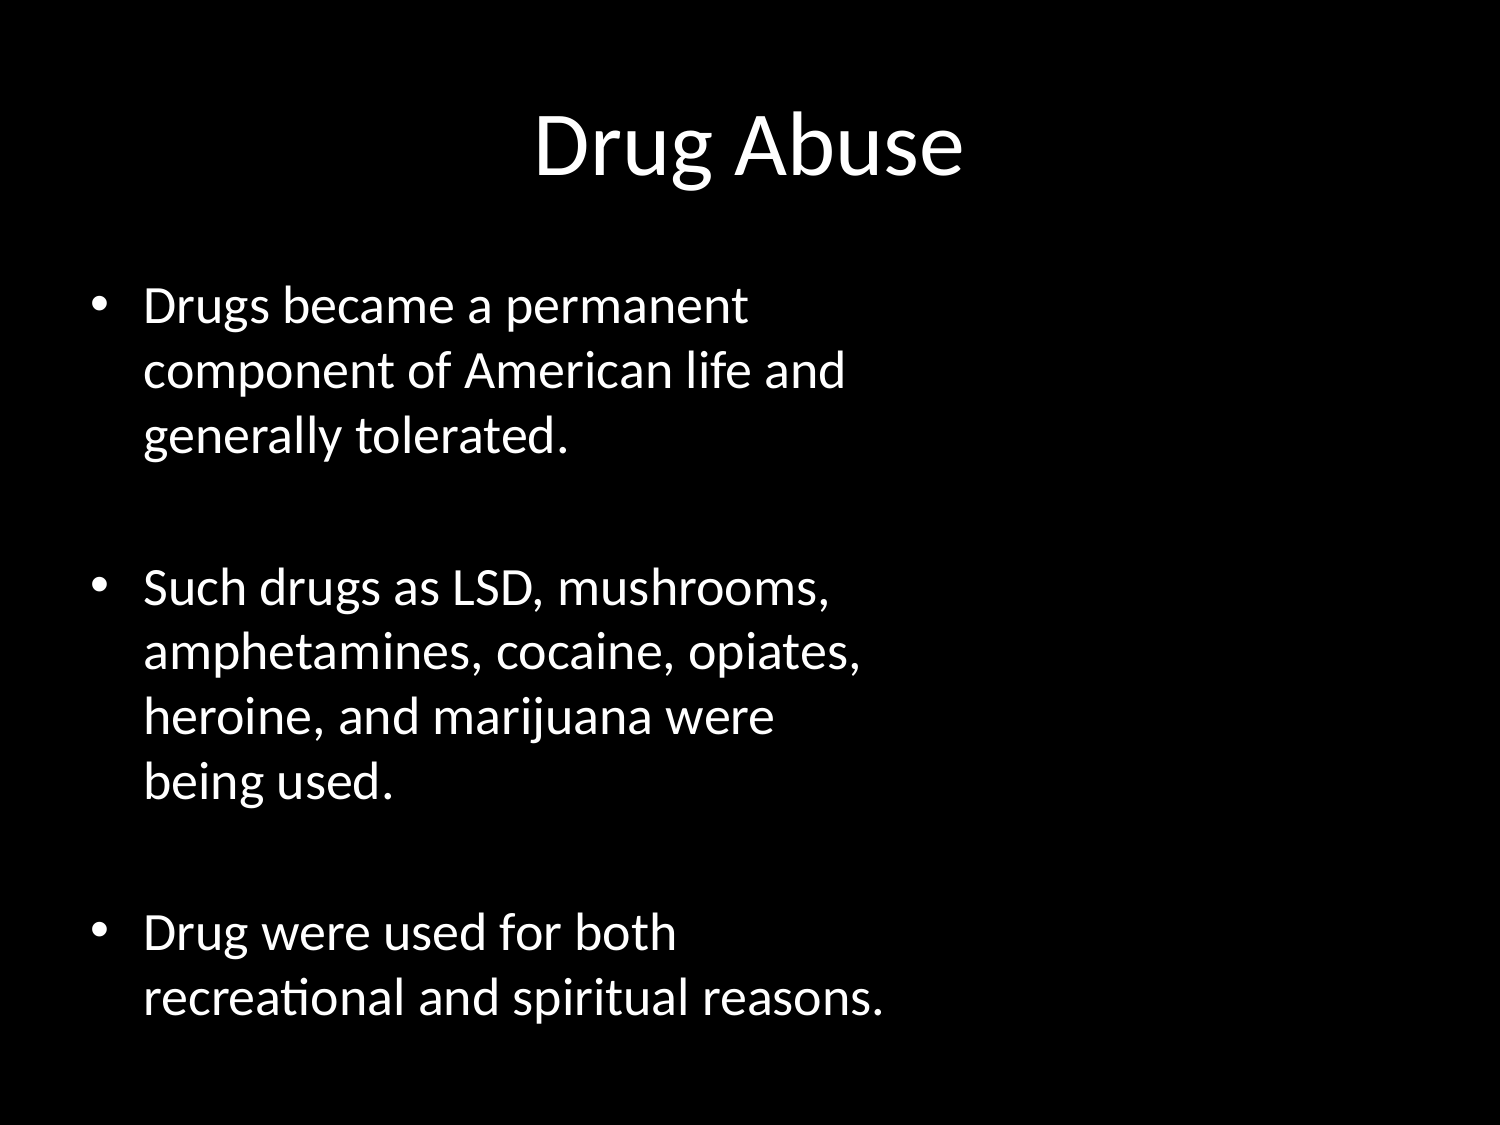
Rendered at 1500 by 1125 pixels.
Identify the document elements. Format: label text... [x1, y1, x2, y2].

list Drugs became a permanent component of American life and generally tolerated. Such drugs as LSD, mushrooms, amphetamines, cocaine, opiates, heroine, and marijuana were being used. Drug were used for both recreational and spiritual reasons. [75, 262, 913, 1088]
title Drug Abuse [75, 45, 1425, 233]
